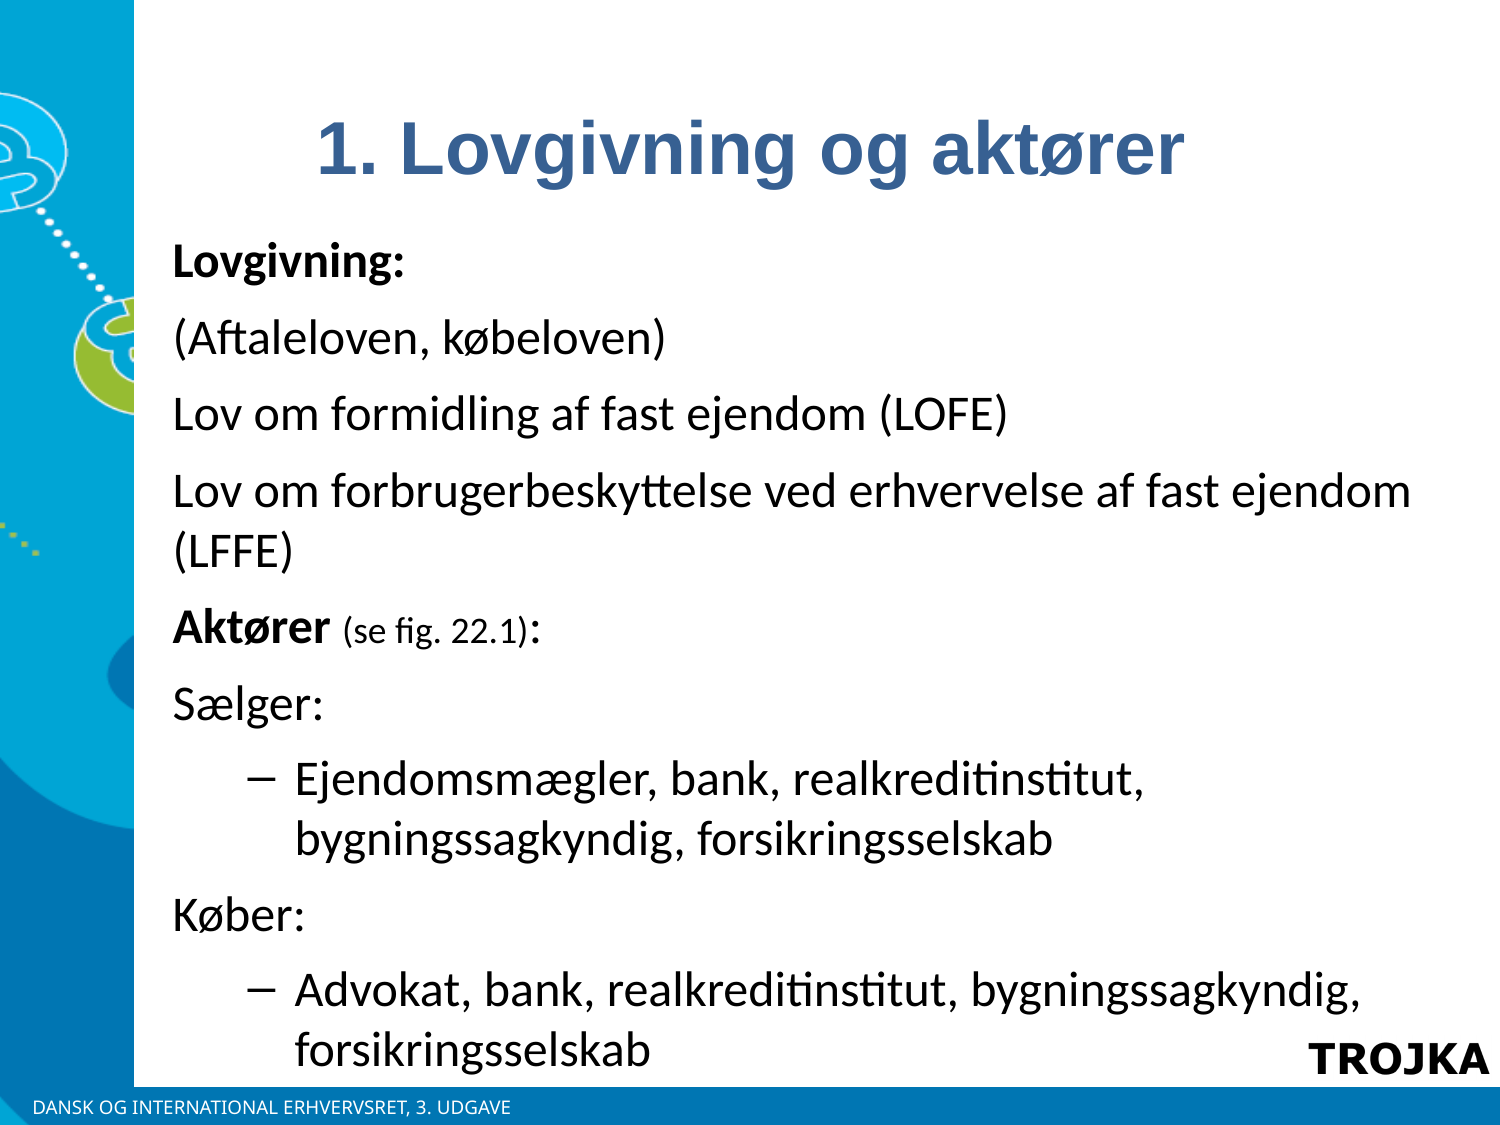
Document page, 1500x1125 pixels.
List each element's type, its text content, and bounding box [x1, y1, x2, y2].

text_box 1. Lovgivning og aktører [76, 1, 1427, 190]
picture [129, 347, 134, 362]
picture [0, 92, 21, 98]
picture [53, 230, 63, 236]
picture [78, 263, 88, 270]
picture [36, 208, 46, 214]
list Lovgivning: (Aftaleloven, købeloven) Lov om formidling af fast ejendom (LOFE) Lov om forbrugerbeskyttelse ved erhvervelse af fast ejendom (LFFE) Aktører (se fig. 22.1): Sælger: Ejendomsmægler, bank, realkreditinstitut, bygningssagkyndig, forsikringsselskab Køber: Advokat, bank, realkreditinstitut, bygningssagkyndig, forsikringsselskab [157, 219, 1459, 963]
picture [70, 252, 79, 258]
picture [45, 218, 54, 226]
picture [87, 273, 95, 280]
picture [0, 142, 12, 162]
picture [1302, 1035, 1492, 1081]
picture [74, 295, 134, 415]
picture [0, 101, 68, 213]
picture [96, 285, 104, 291]
picture [62, 240, 71, 248]
picture [9, 533, 17, 538]
